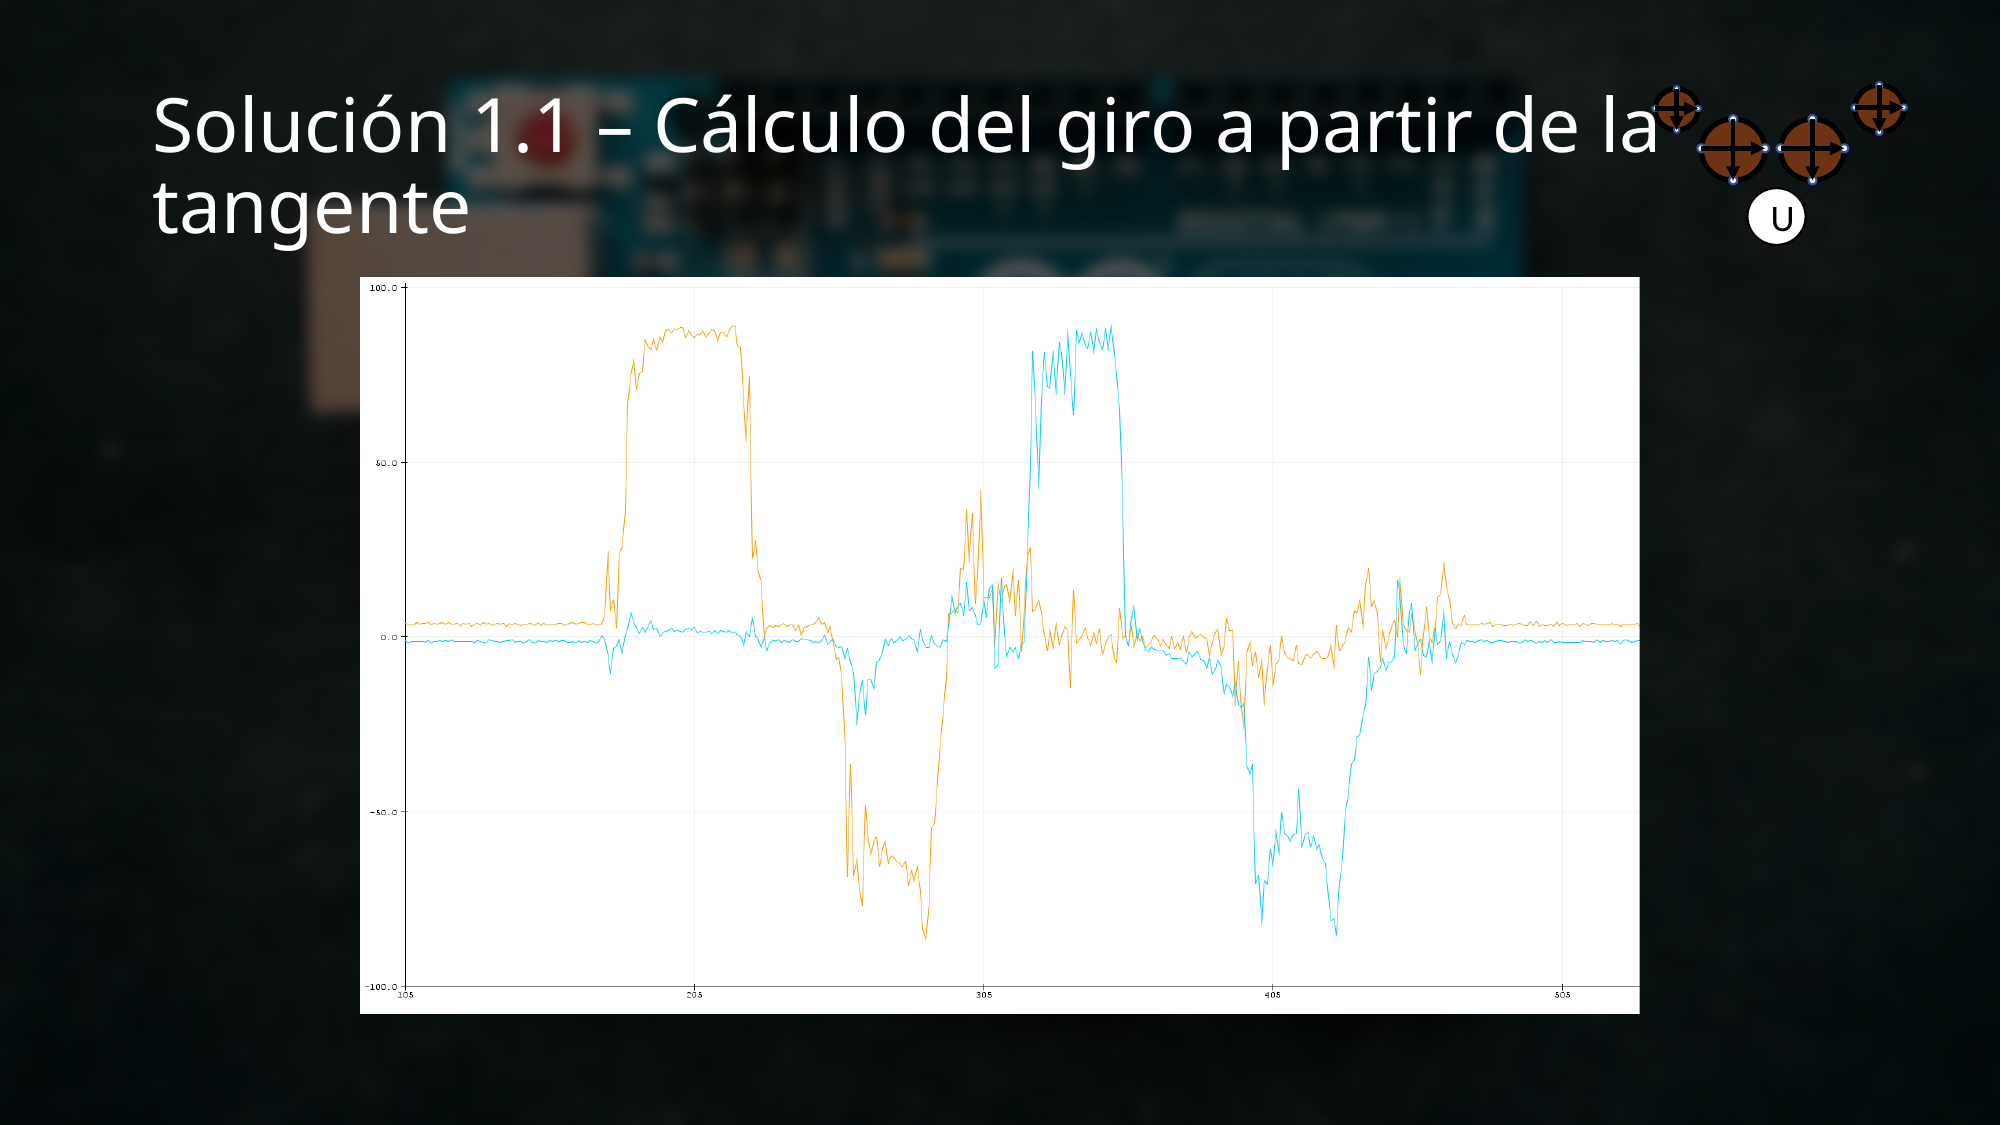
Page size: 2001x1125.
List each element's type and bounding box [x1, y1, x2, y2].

text_box [1652, 82, 1907, 245]
picture [0, 0, 2000, 1125]
